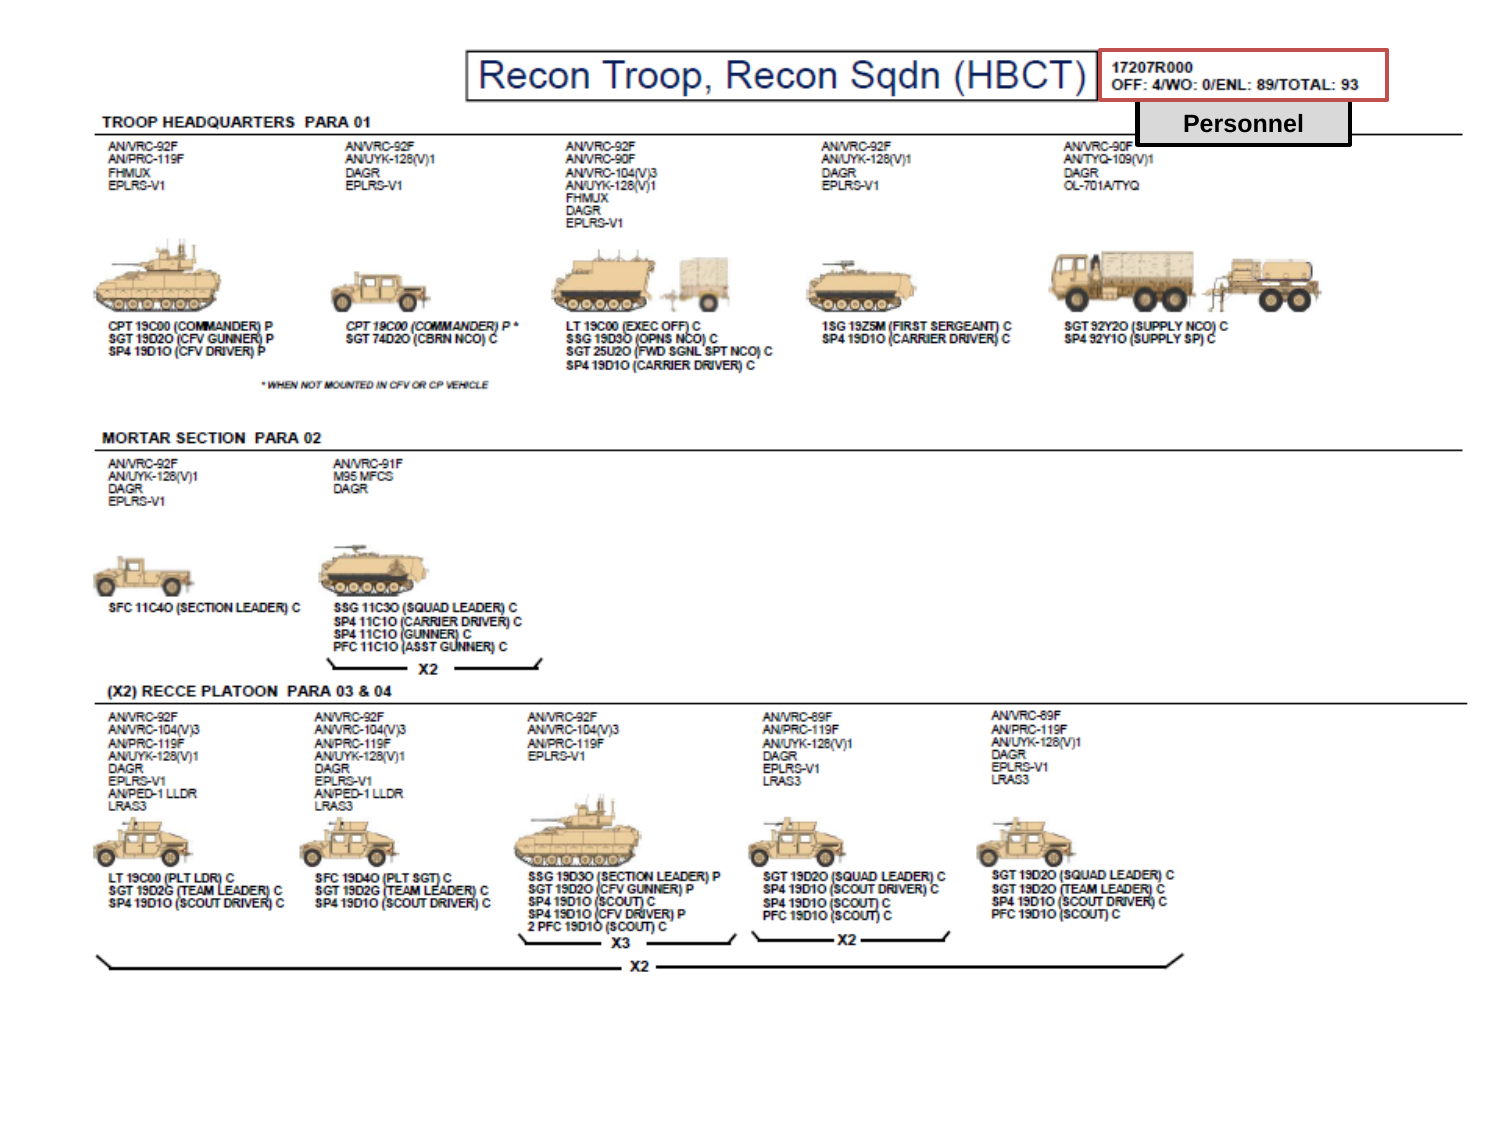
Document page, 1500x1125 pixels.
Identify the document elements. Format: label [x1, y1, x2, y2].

picture [49, 24, 1500, 1013]
